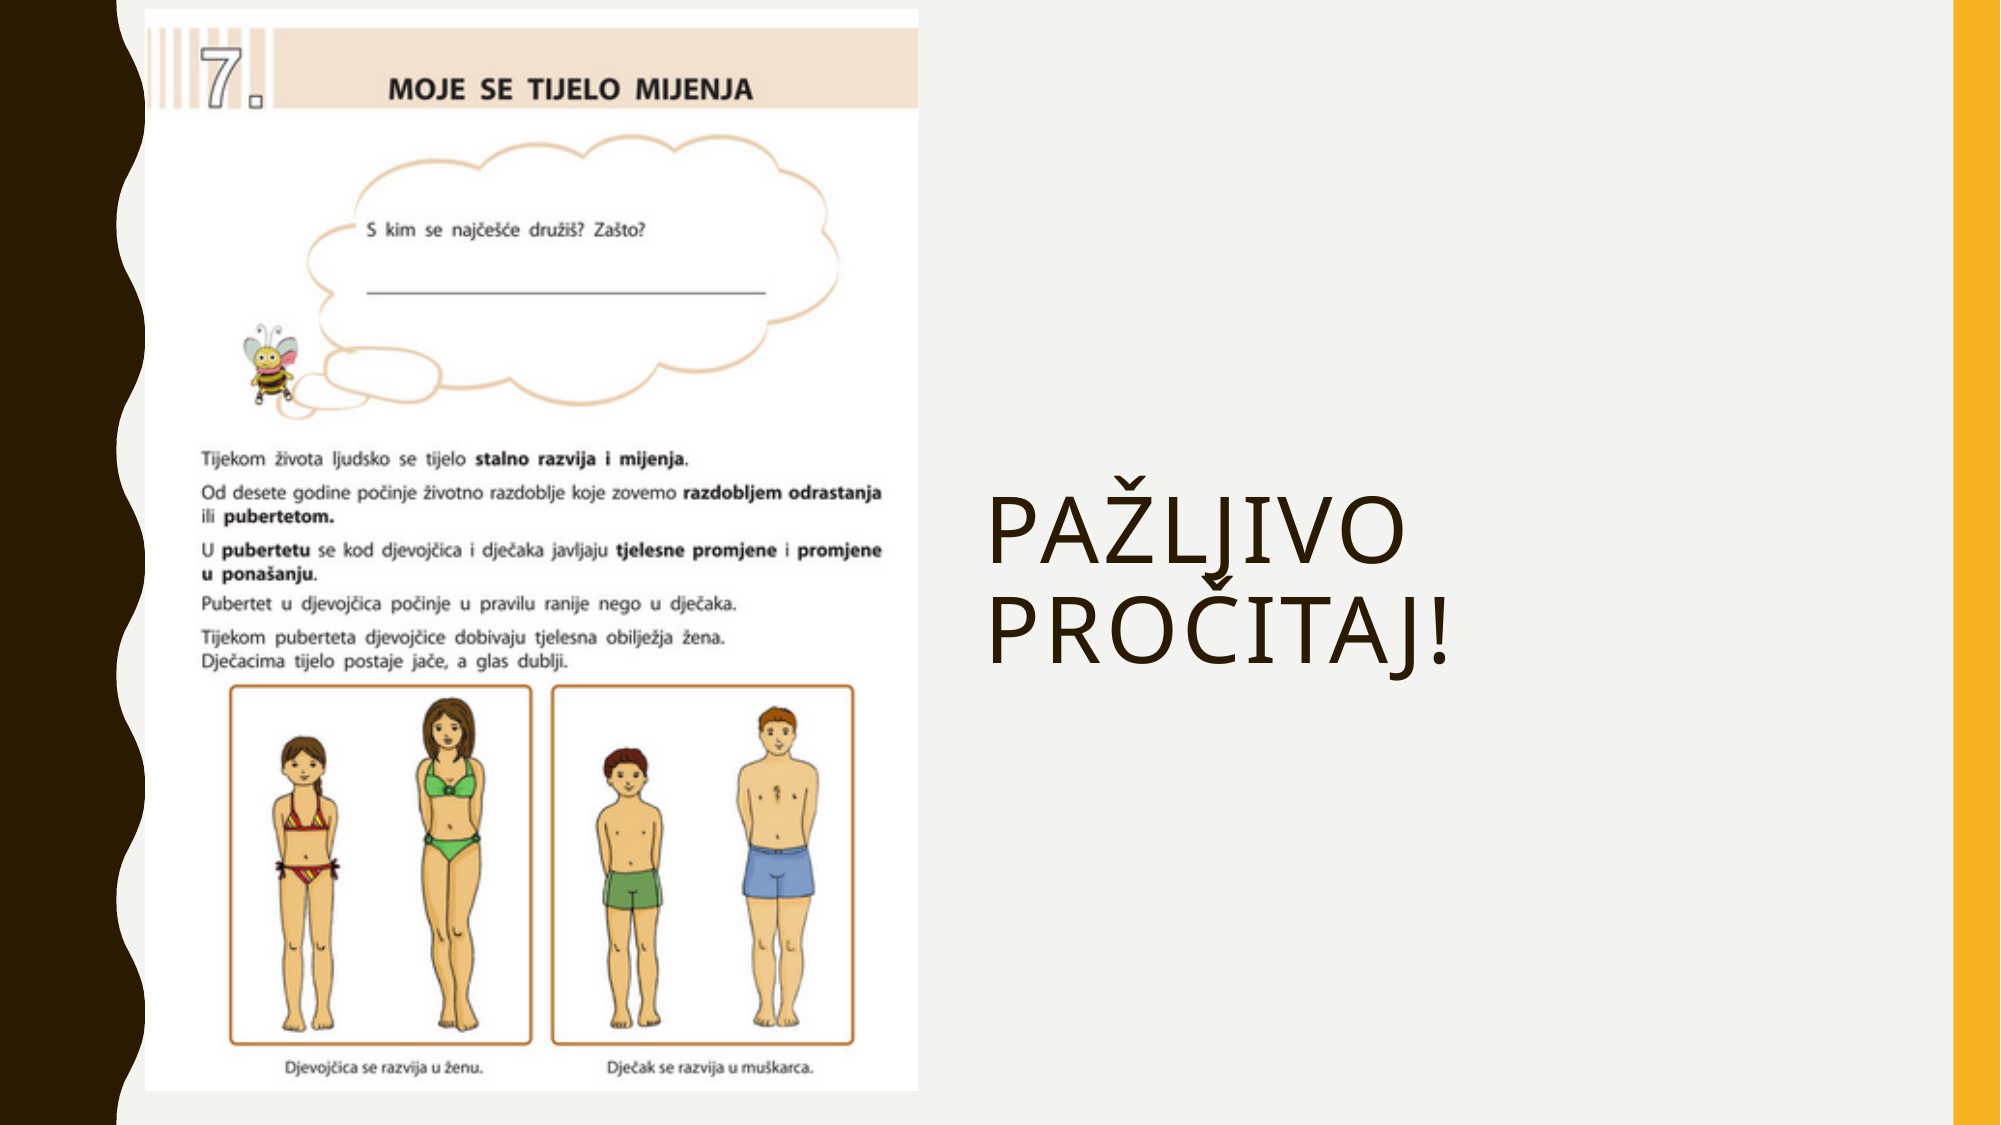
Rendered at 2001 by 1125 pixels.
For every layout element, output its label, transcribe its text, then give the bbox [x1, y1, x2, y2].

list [145, 9, 918, 1091]
title PAŽLJIVO PROČITAJ! [969, 476, 1575, 694]
